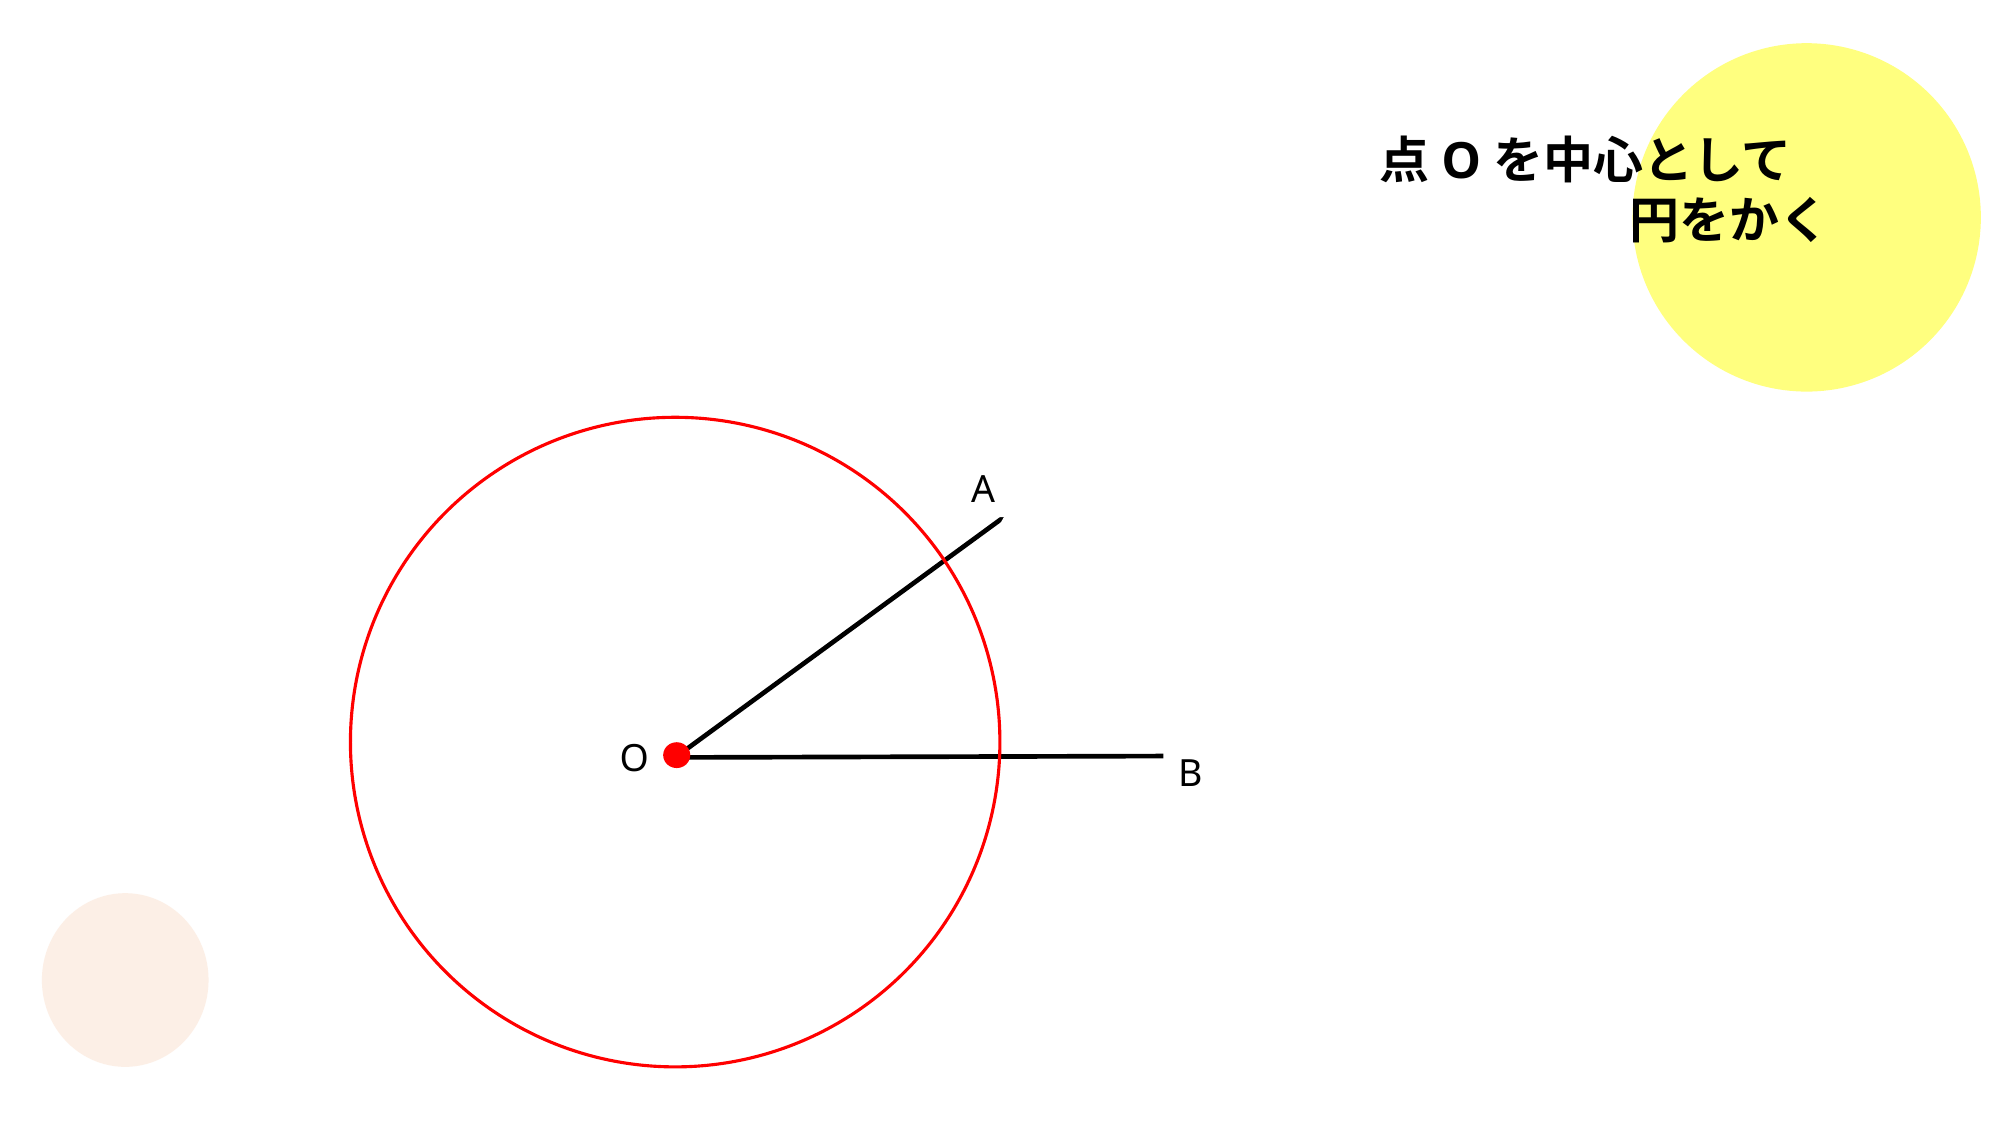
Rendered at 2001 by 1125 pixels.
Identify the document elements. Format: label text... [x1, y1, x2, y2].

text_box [605, 457, 1219, 905]
text_box 点Oを中心として 円をかく [1364, 120, 1845, 256]
text_box [1635, 42, 1982, 393]
text_box [349, 416, 958, 1068]
text_box [40, 892, 210, 1068]
